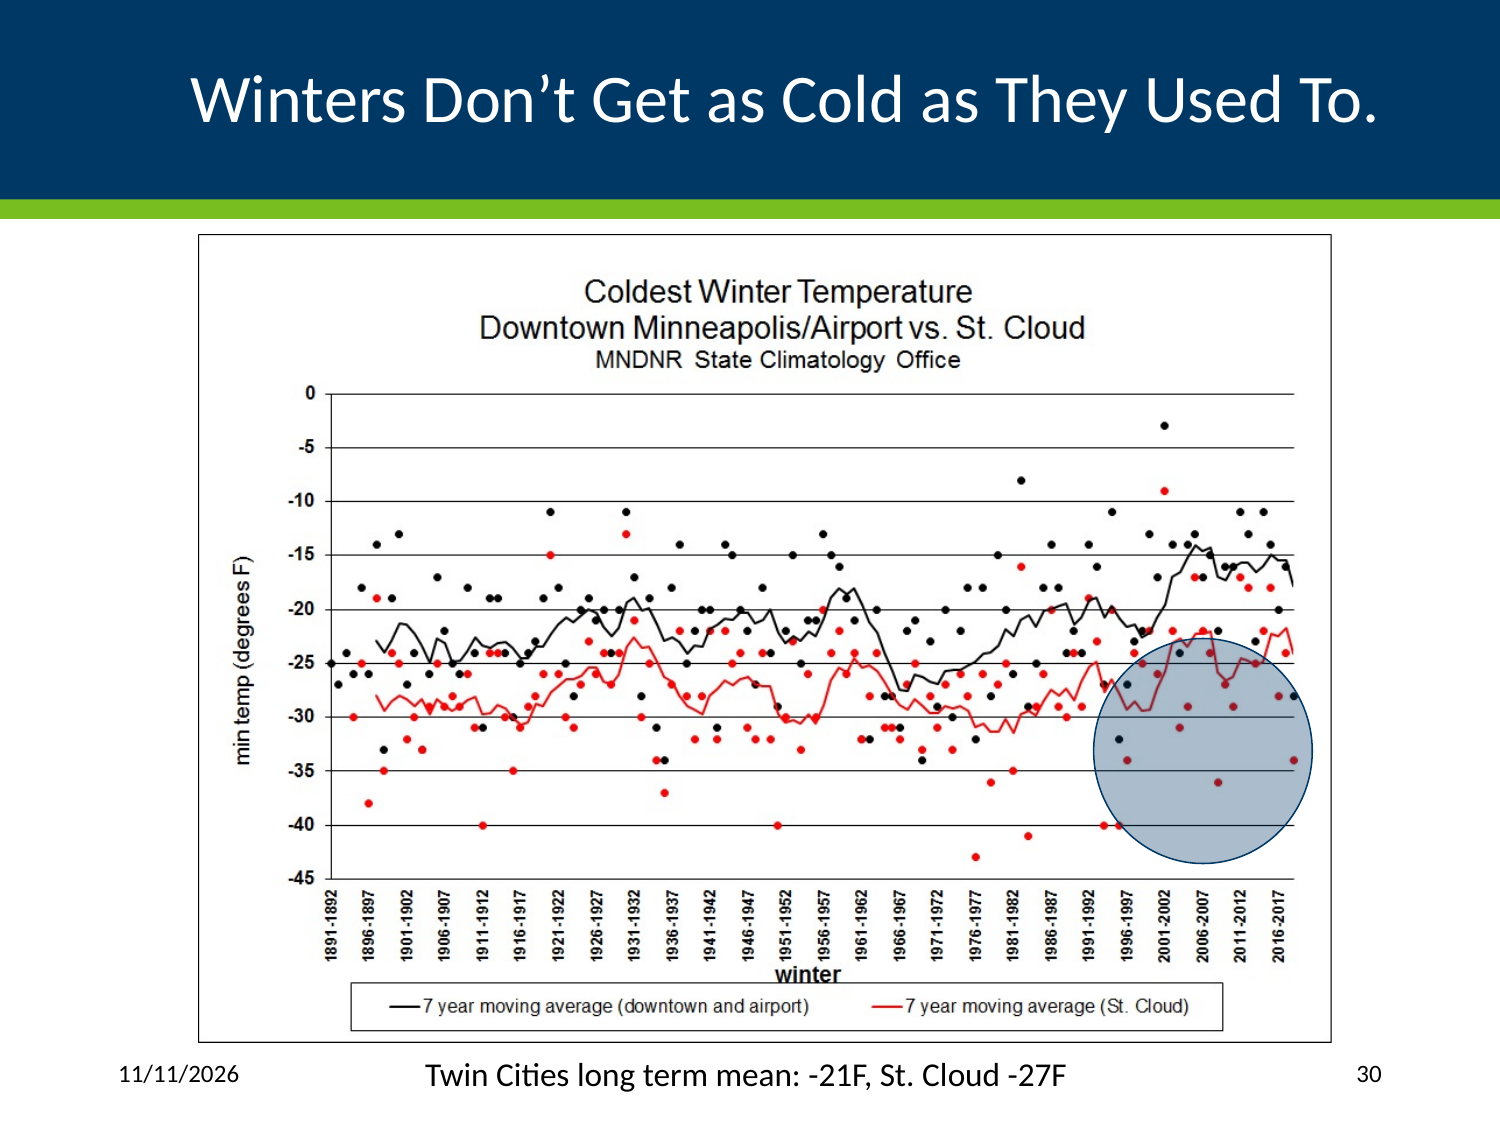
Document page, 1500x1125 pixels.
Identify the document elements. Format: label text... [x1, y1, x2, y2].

slide_number 30 [1216, 1043, 1397, 1103]
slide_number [103, 1042, 271, 1103]
footer Twin Cities long term mean: -21F, St. Cloud -27F [406, 1043, 1094, 1103]
picture [197, 234, 1460, 1043]
title Winters Don’t Get as Cold as They Used To. [103, 24, 1397, 175]
